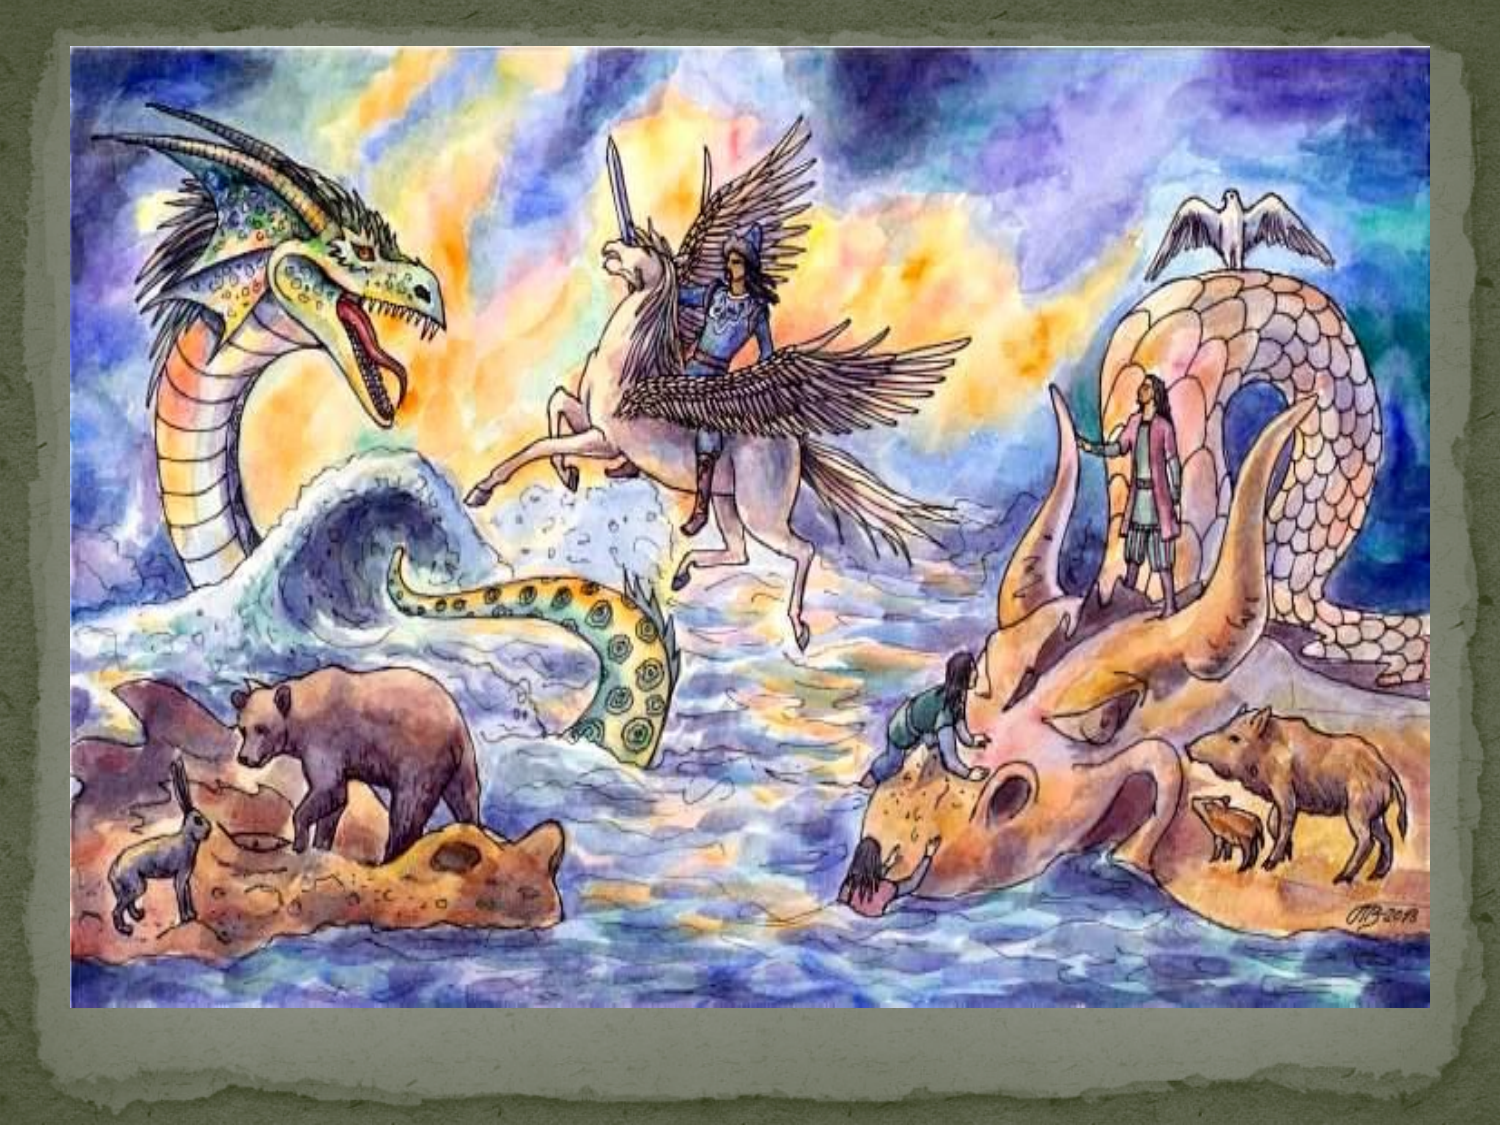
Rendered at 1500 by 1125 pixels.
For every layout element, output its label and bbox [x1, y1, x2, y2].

picture [70, 46, 1430, 1008]
